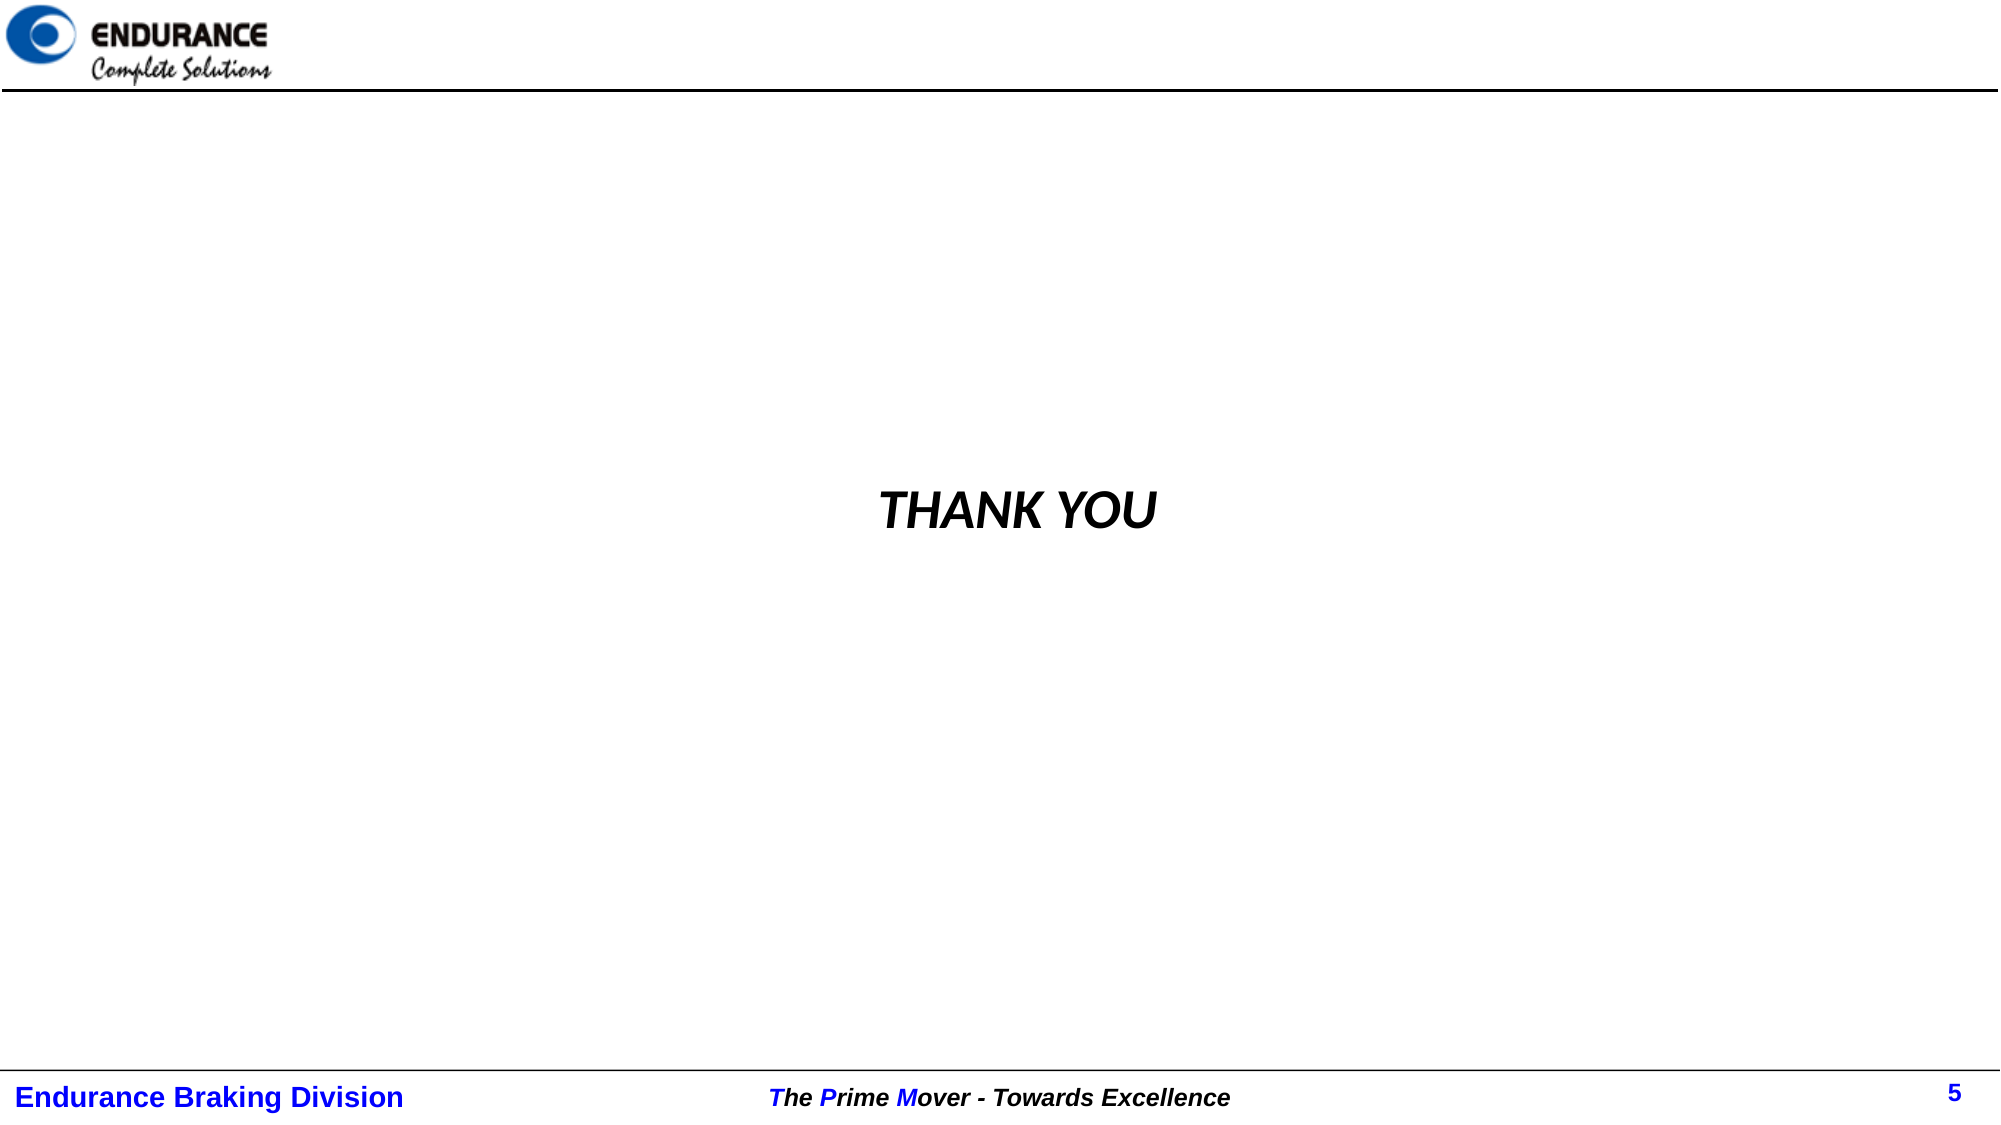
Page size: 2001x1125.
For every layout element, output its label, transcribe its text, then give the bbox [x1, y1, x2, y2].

text_box THANK YOU [440, 464, 1596, 547]
picture [5, 4, 276, 86]
